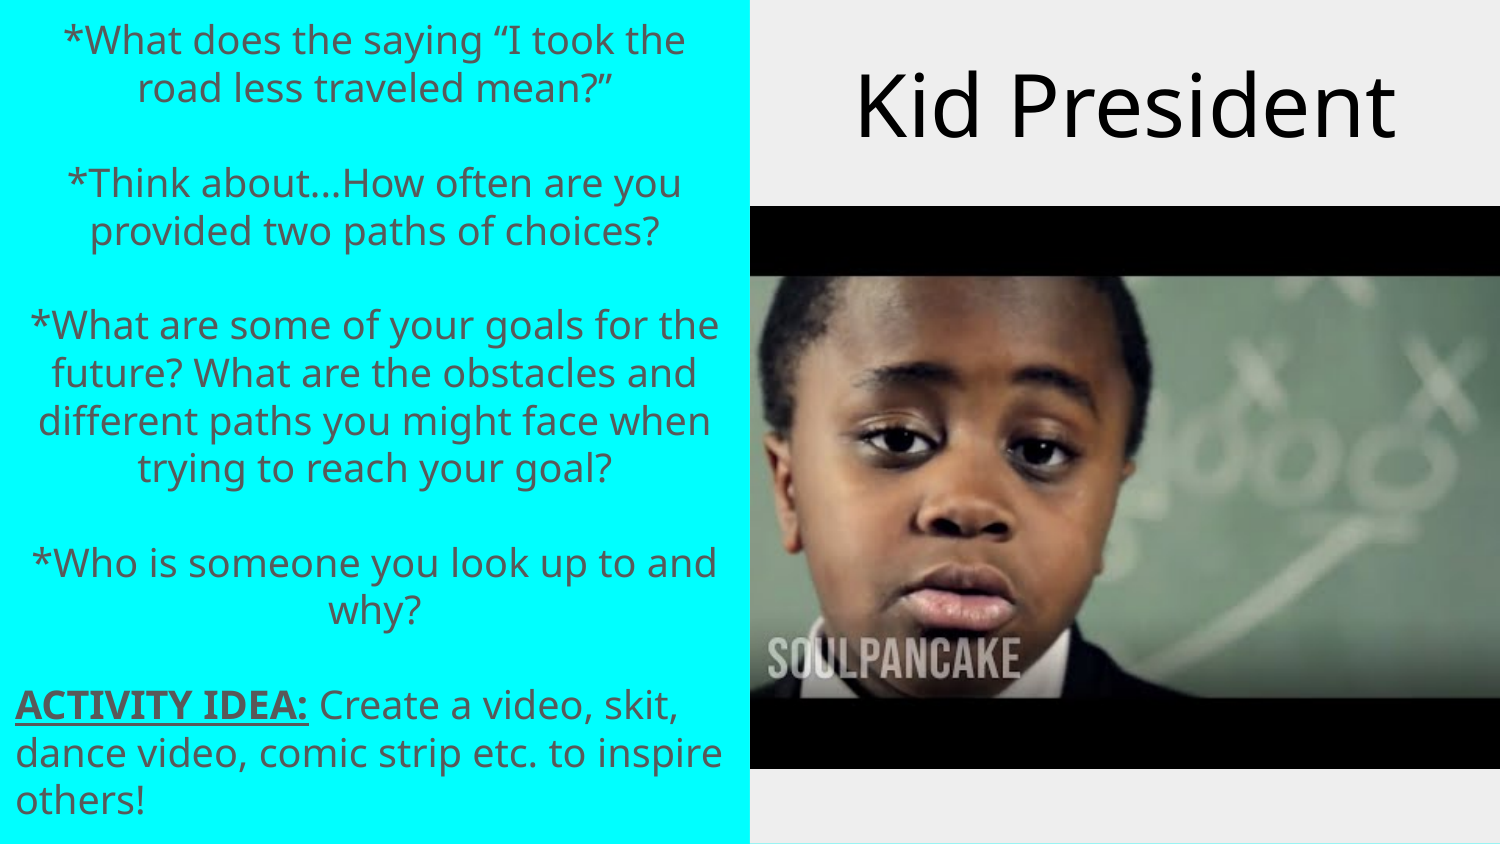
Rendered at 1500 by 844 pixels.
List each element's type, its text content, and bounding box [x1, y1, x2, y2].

picture [749, 206, 1500, 769]
subtitle *What does the saying “I took the road less traveled mean?” *Think about...How often are you provided two paths of choices? *What are some of your goals for the future? What are the obstacles and different paths you might face when trying to reach your goal? *Who is someone you look up to and why? ACTIVITY IDEA: Create a video, skit, dance video, comic strip etc. to inspire others! [0, 0, 750, 844]
title Kid President [793, 40, 1458, 171]
